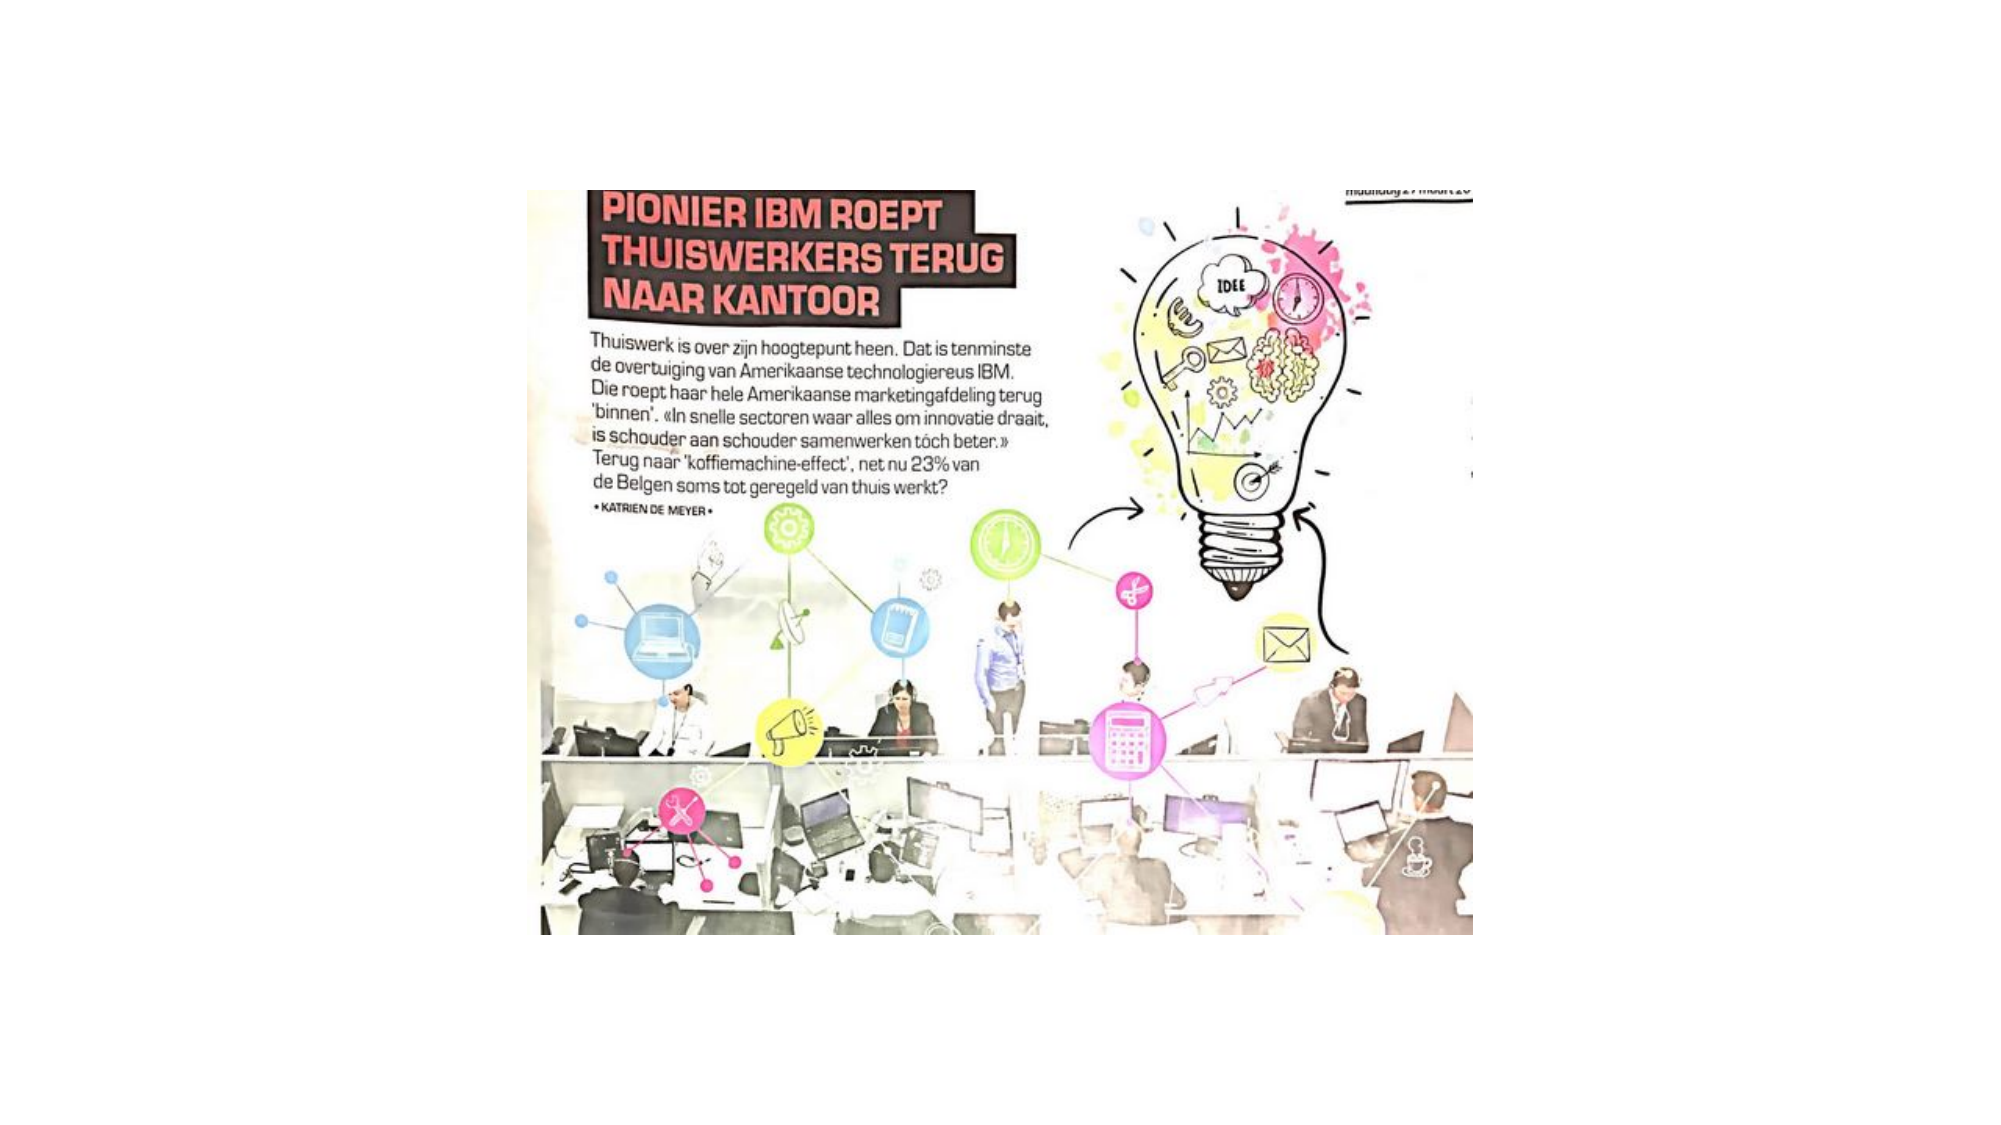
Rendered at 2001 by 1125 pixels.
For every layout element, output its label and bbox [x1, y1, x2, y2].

picture [527, 190, 1473, 935]
